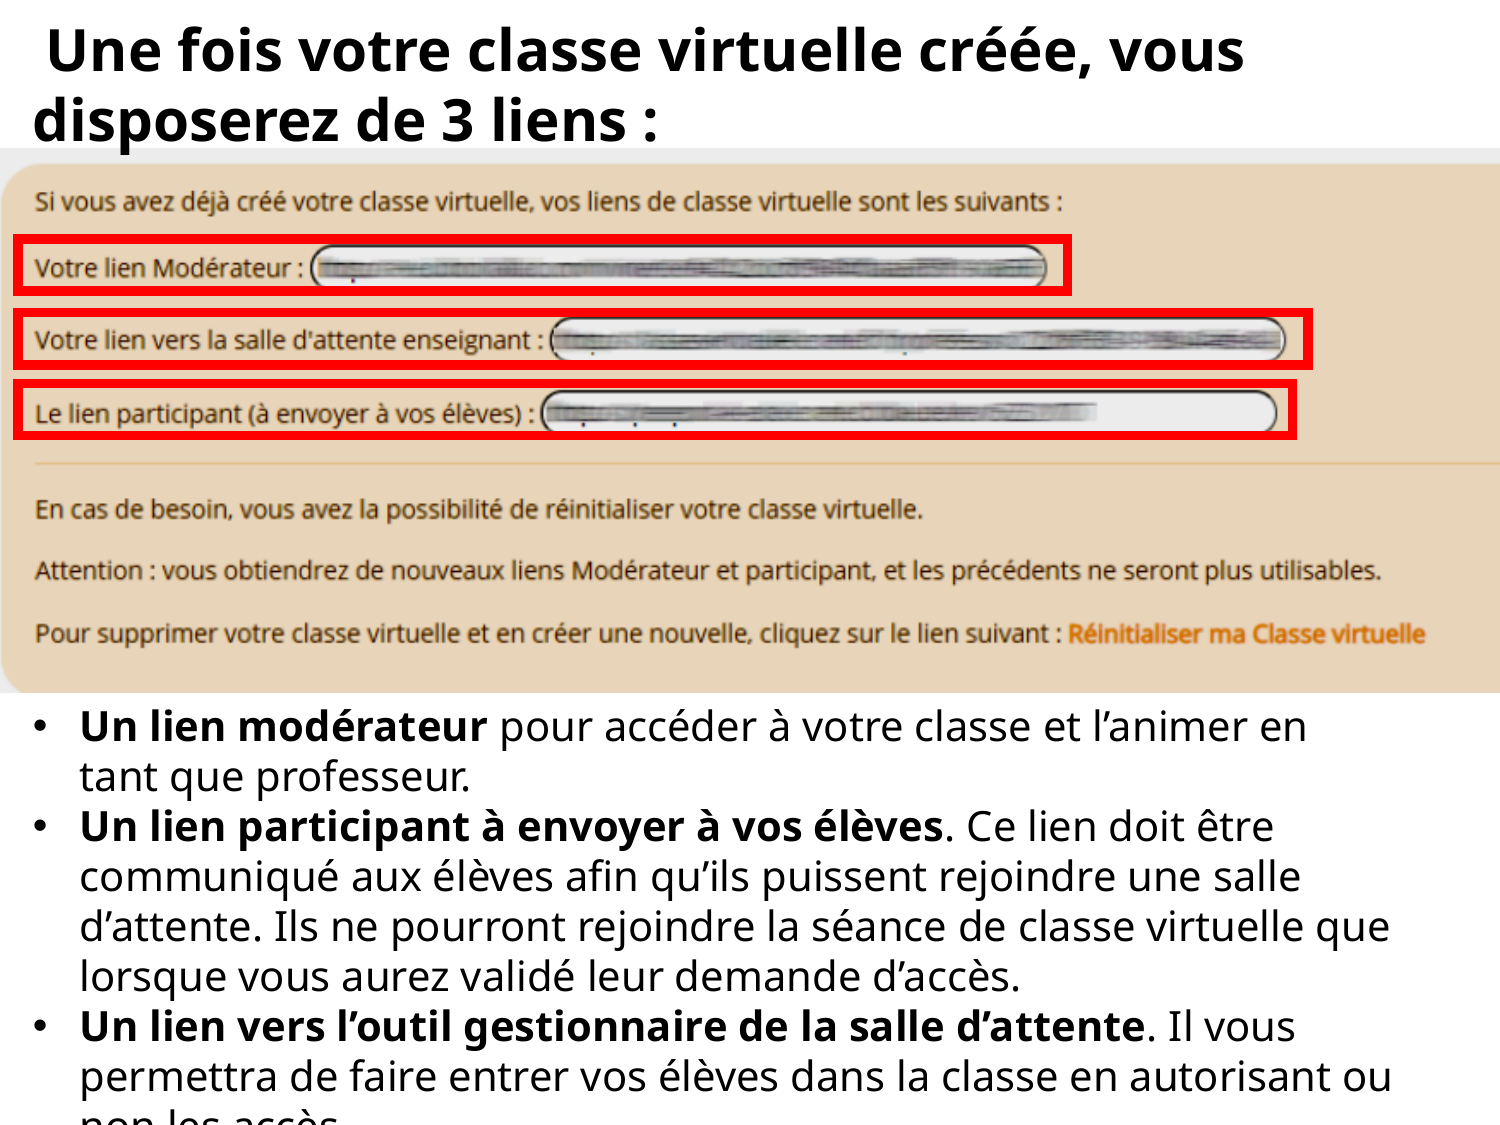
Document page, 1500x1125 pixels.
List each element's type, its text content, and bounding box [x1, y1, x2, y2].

picture [0, 148, 1500, 693]
text_box Un lien modérateur pour accéder à votre classe et l’animer en tant que professeur. Un lien participant à envoyer à vos élèves. Ce lien doit être communiqué aux élèves afin qu’ils puissent rejoindre une salle d’attente. Ils ne pourront rejoindre la séance de classe virtuelle que lorsque vous aurez validé leur demande d’accès. Un lien vers l’outil gestionnaire de la salle d’attente. Il vous permettra de faire entrer vos élèves dans la classe en autorisant ou non les accès. [18, 693, 1413, 1125]
text_box Une fois votre classe virtuelle créée, vous disposerez de 3 liens : [18, 5, 1471, 148]
